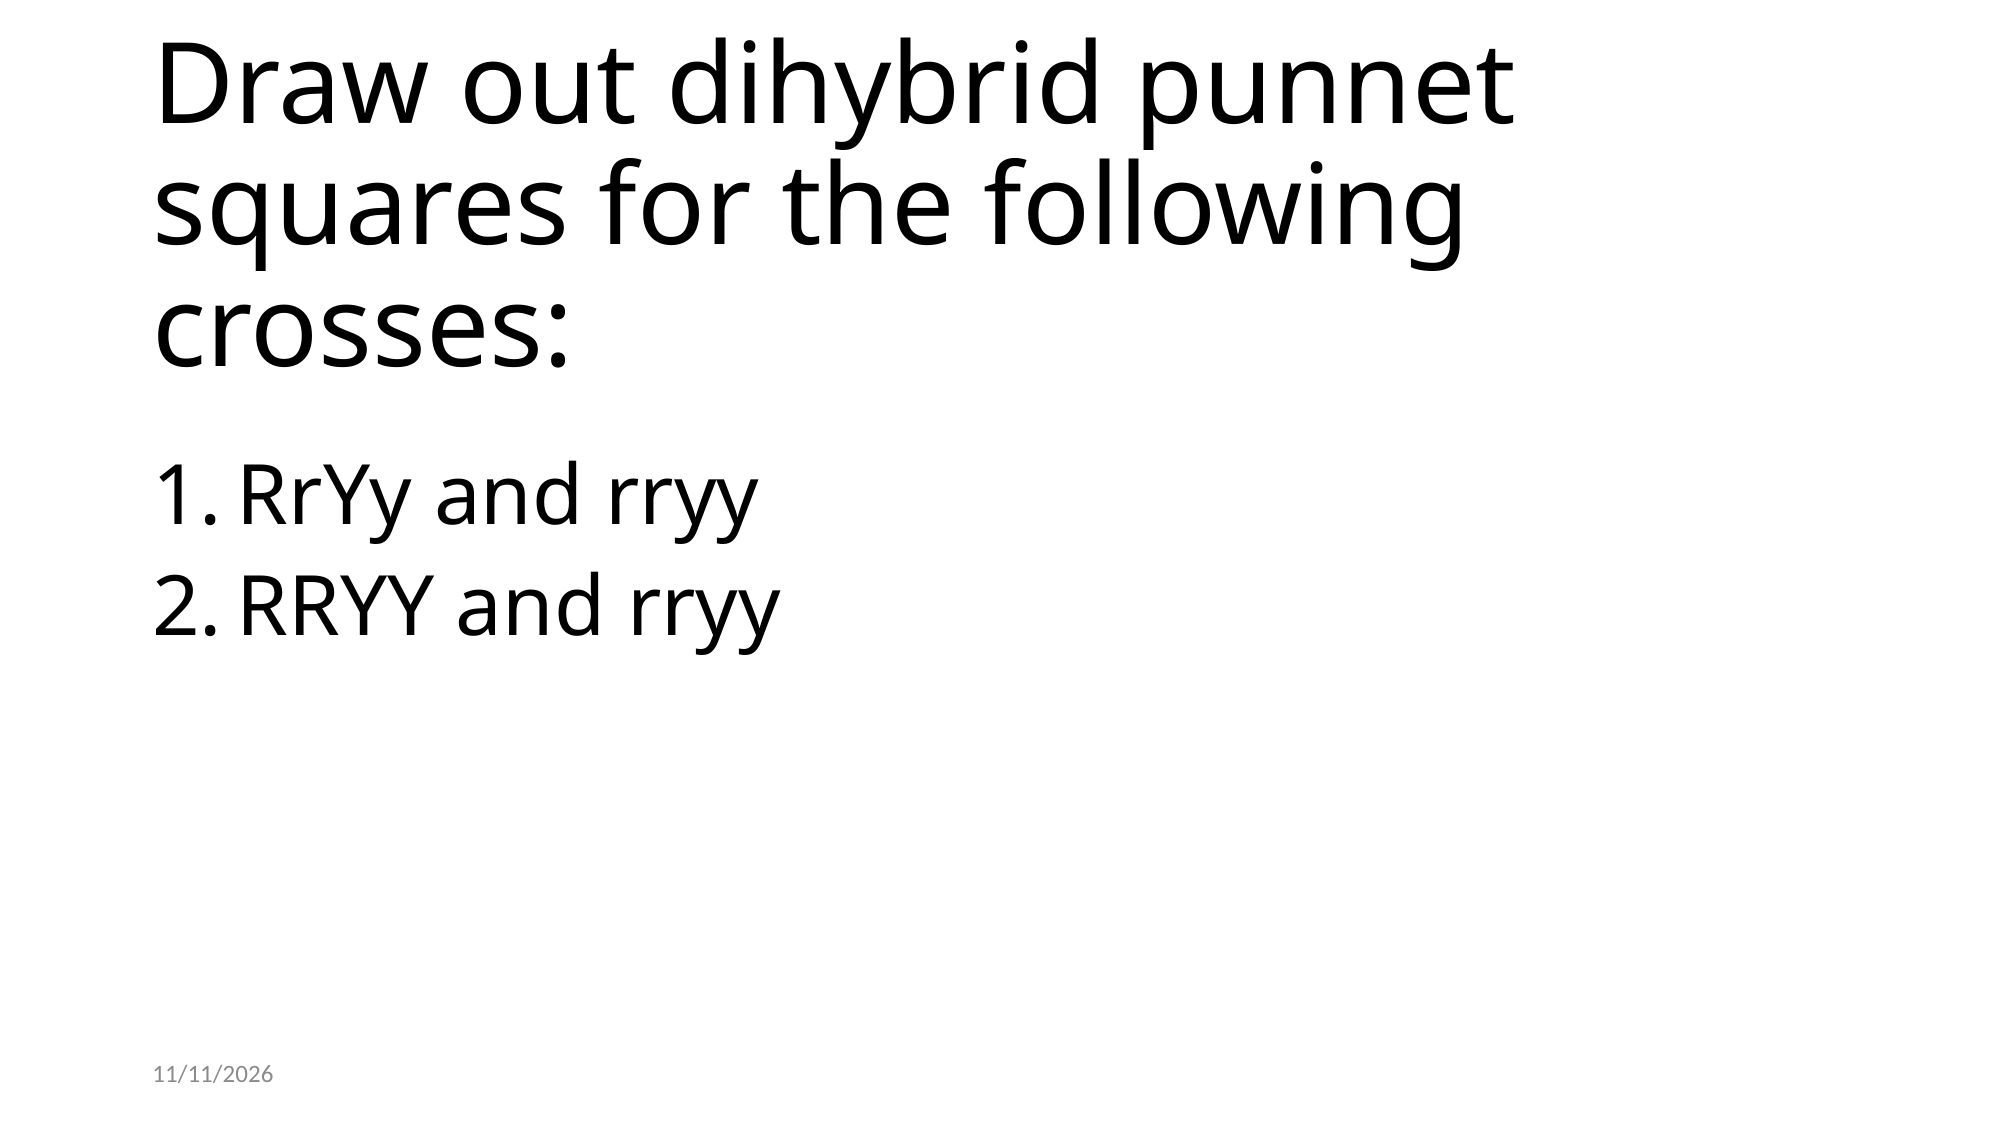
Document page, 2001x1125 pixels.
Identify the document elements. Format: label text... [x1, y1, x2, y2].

title Draw out dihybrid punnet squares for the following crosses: [137, 99, 1863, 318]
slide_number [137, 1042, 588, 1103]
list RrYy and rryy RRYY and rryy [137, 445, 1863, 1125]
